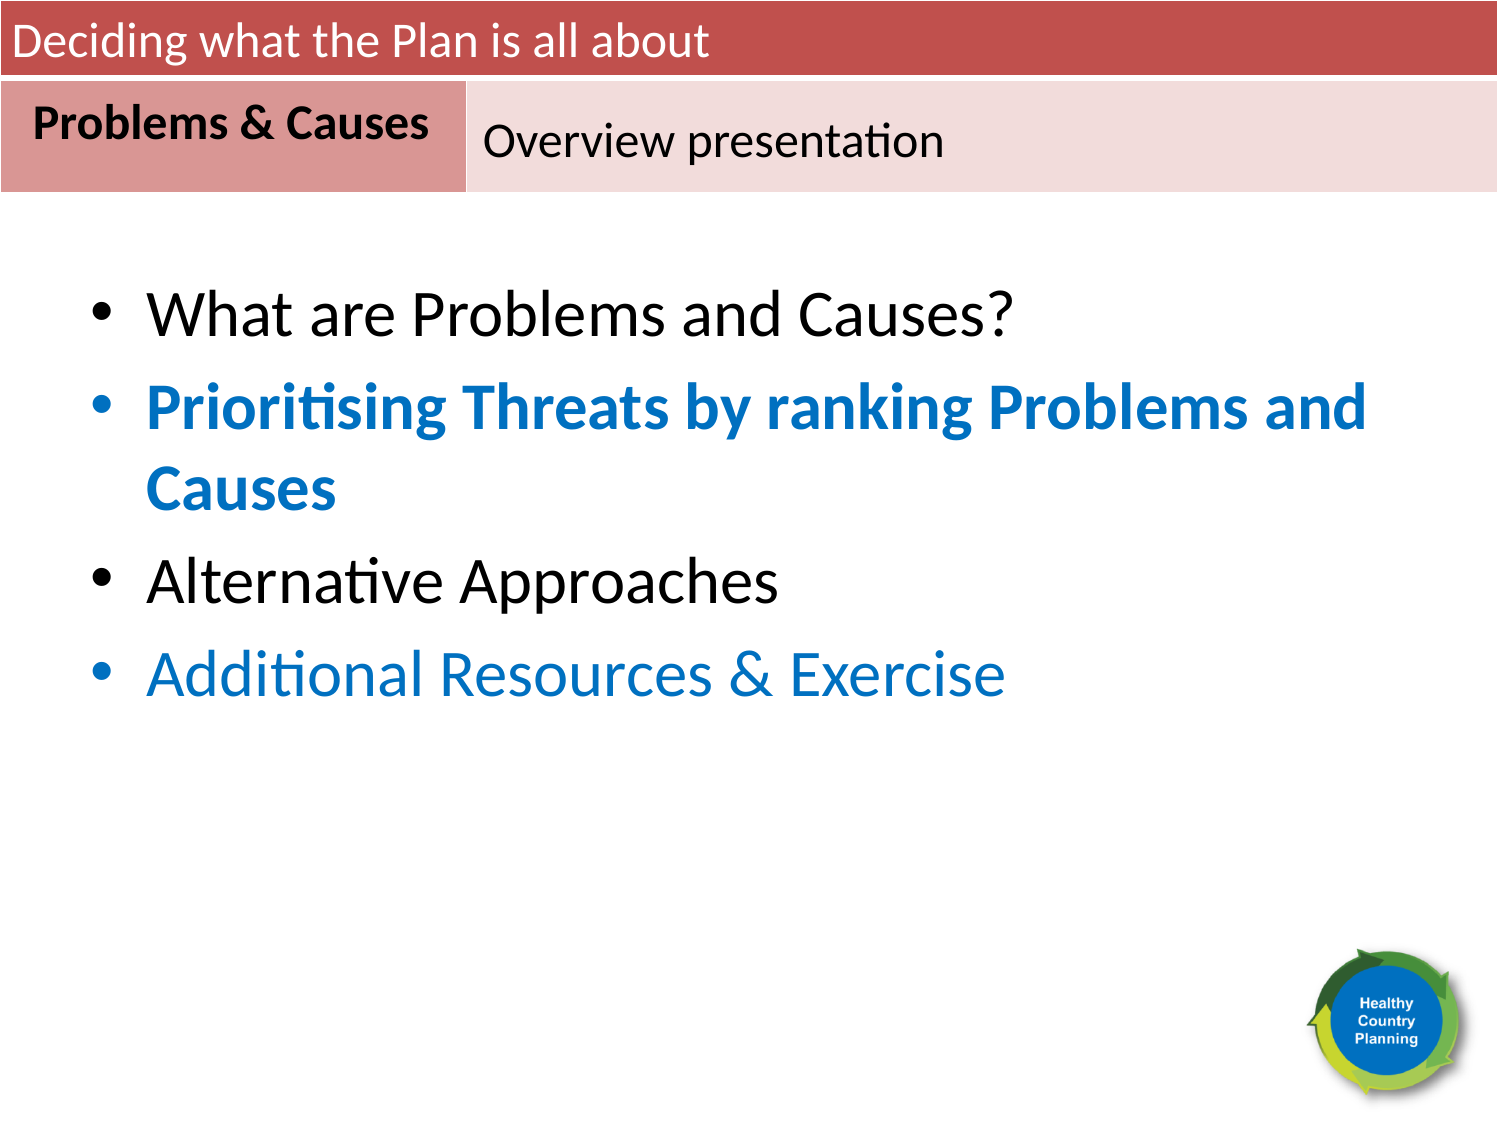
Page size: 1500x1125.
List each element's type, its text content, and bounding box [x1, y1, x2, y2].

picture [1287, 937, 1498, 1125]
list Overview presentation [467, 99, 1500, 175]
list What are Problems and Causes? Prioritising Threats by ranking Problems and Causes Alternative Approaches Additional Resources & Exercise [75, 262, 1425, 1005]
list Problems & Causes [0, 82, 463, 189]
list Deciding what the Plan is all about [0, 0, 1494, 76]
